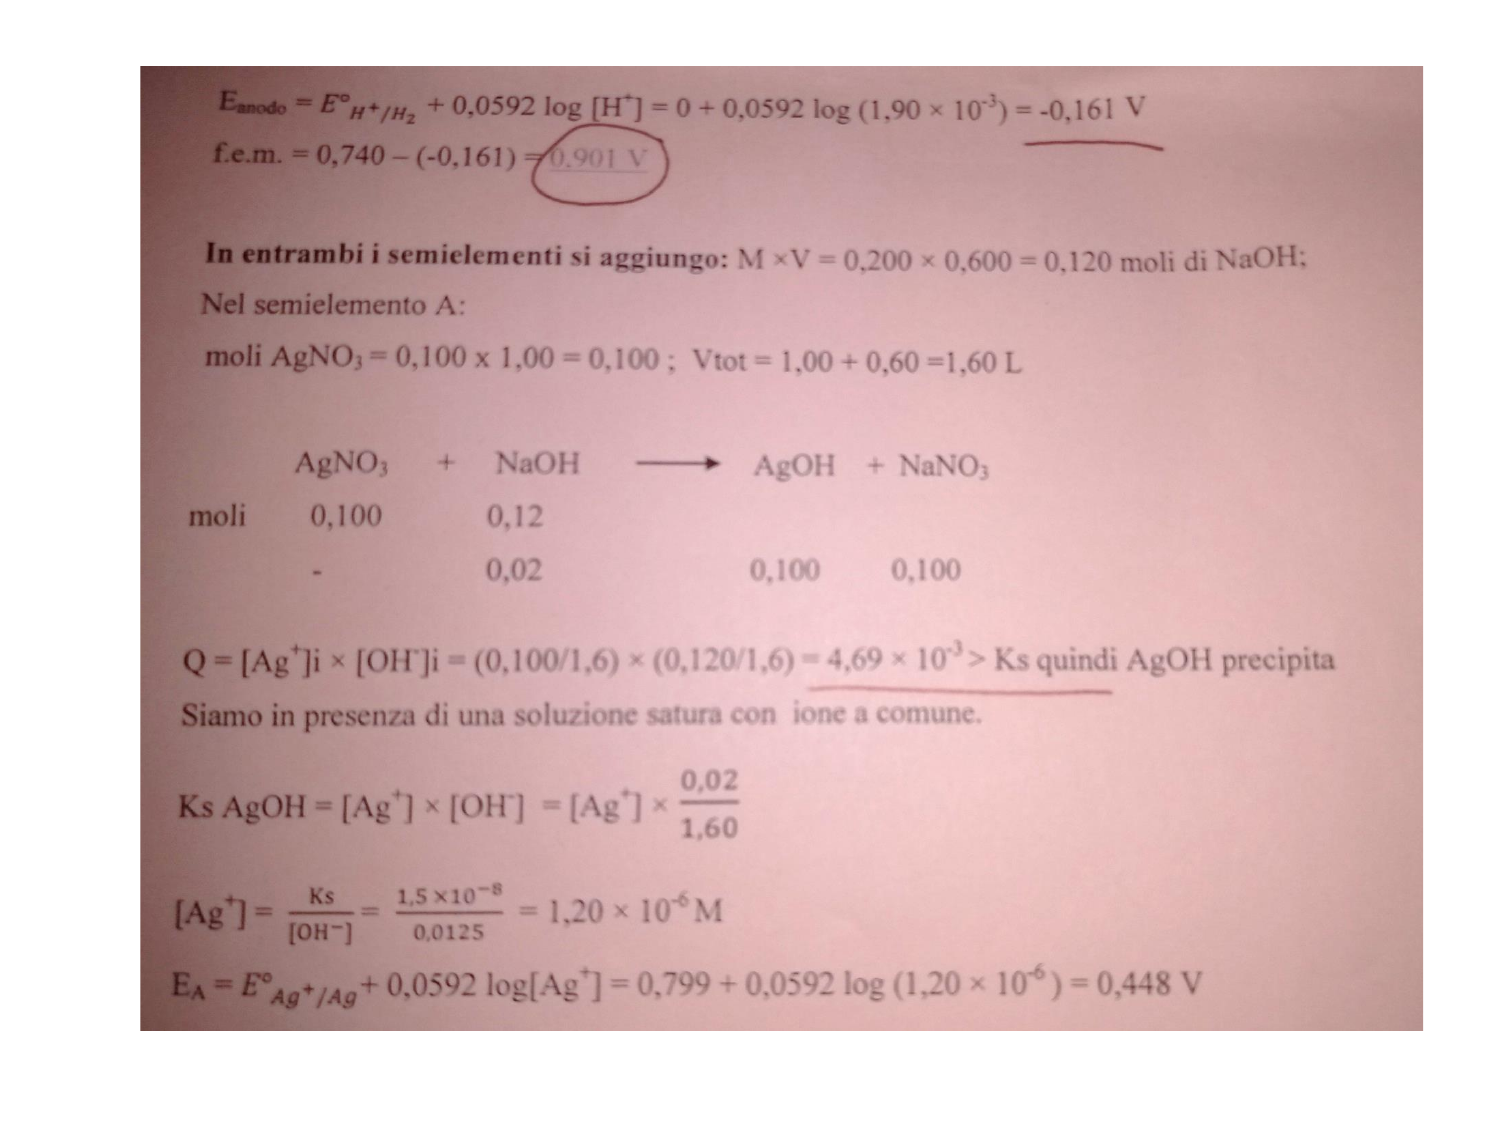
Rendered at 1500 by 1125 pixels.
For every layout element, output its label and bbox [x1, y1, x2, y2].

picture [140, 66, 1424, 1031]
